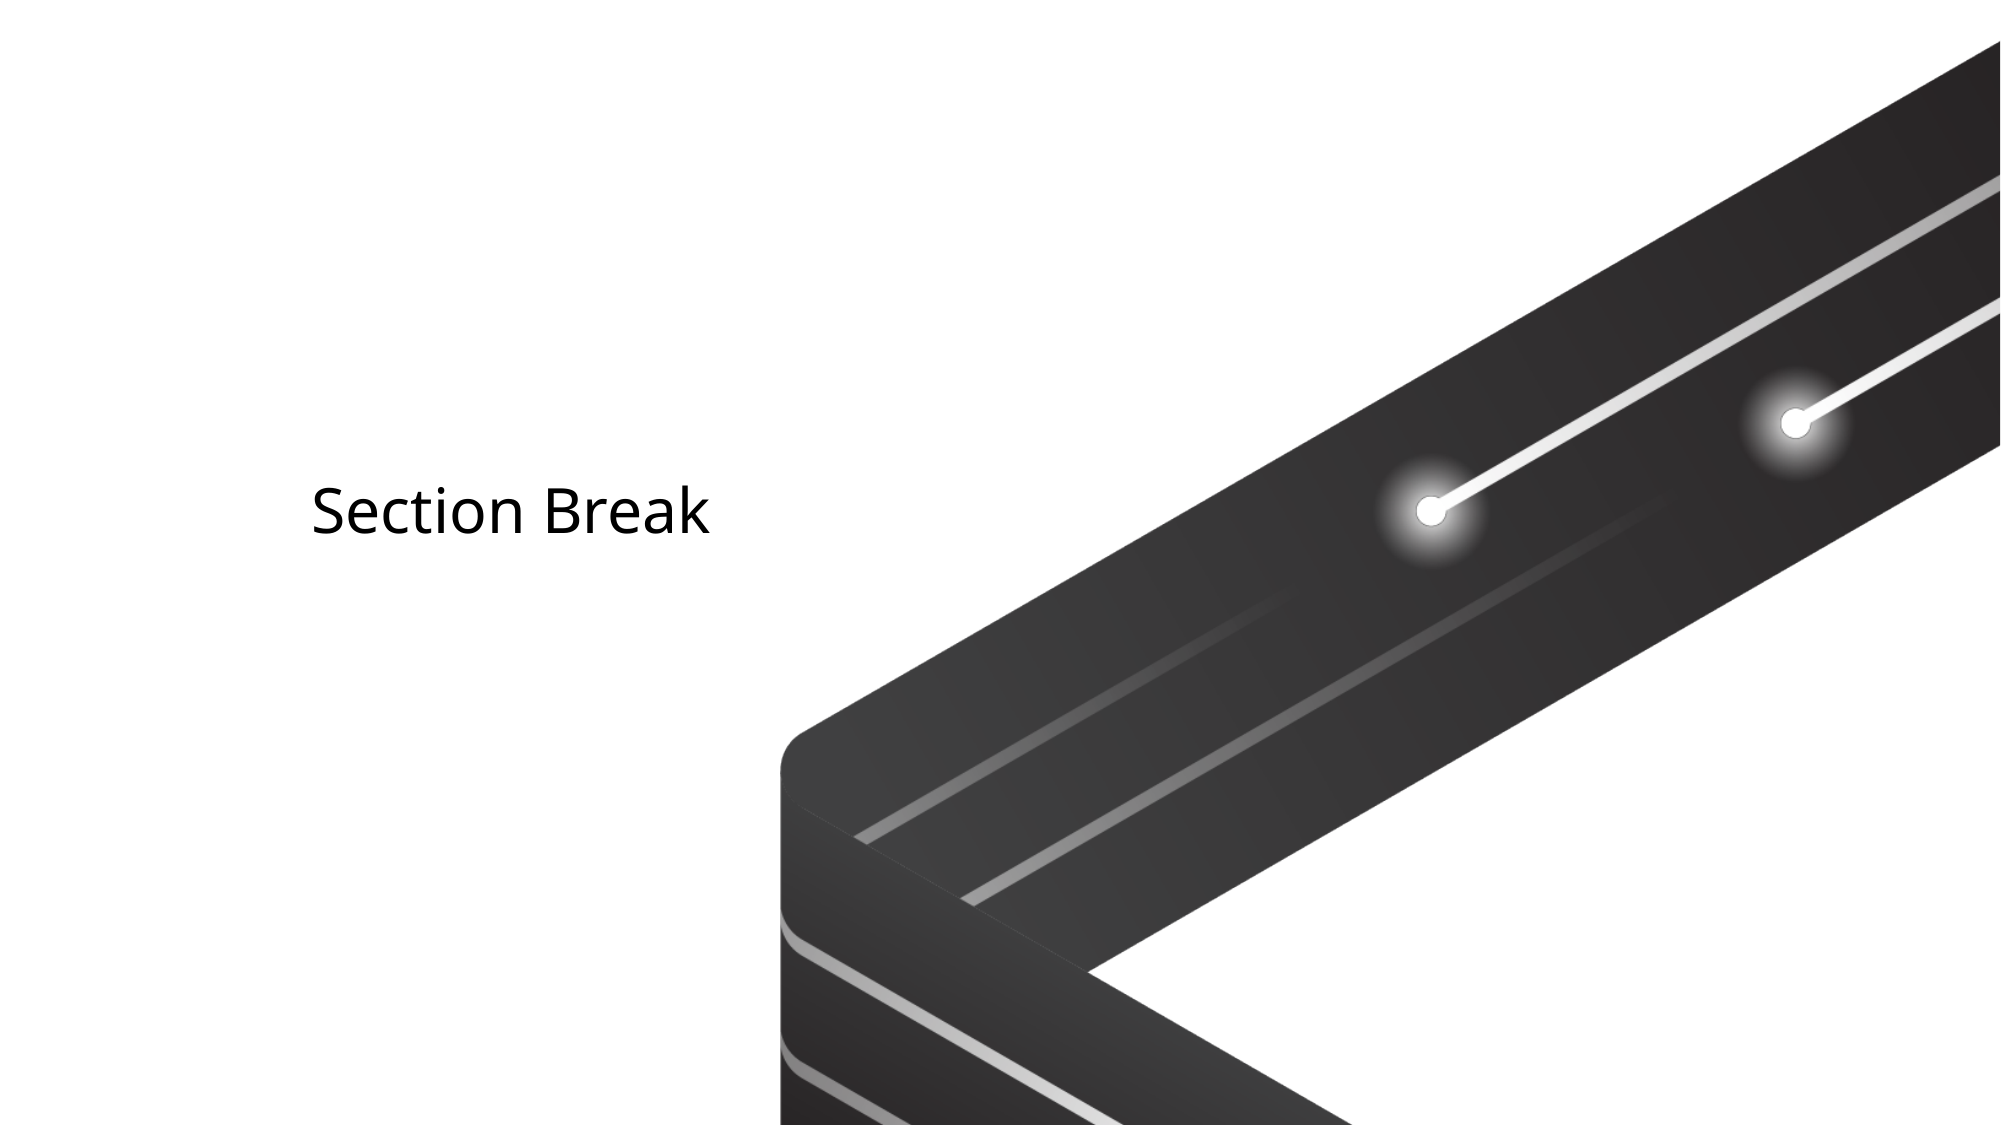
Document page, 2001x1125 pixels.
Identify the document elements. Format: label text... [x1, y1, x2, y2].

picture [780, 0, 2001, 1125]
title Section Break [296, 387, 1198, 629]
